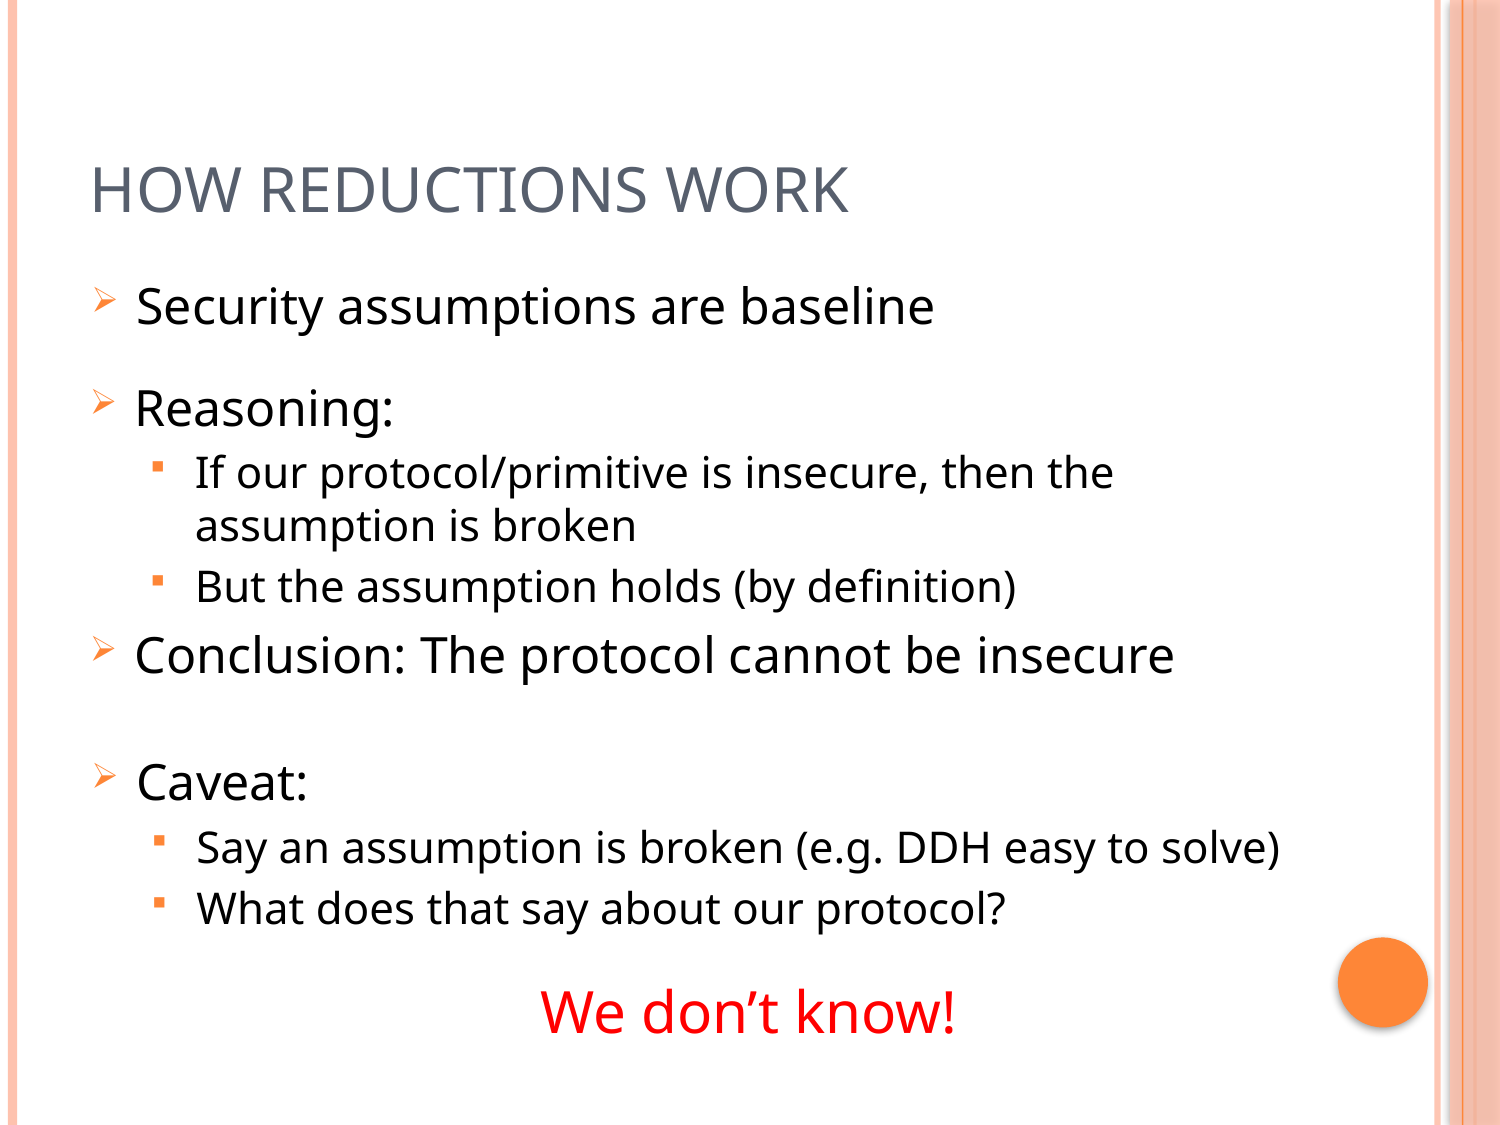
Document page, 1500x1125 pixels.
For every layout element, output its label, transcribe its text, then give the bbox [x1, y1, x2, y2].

title How reductions work [75, 45, 1300, 233]
list Reasoning: If our protocol/primitive is insecure, then the assumption is broken But the assumption holds (by definition) Conclusion: The protocol cannot be insecure [75, 368, 1300, 705]
text_box We don’t know! [525, 967, 975, 1053]
text_box Security assumptions are baseline [76, 267, 1302, 358]
text_box Caveat: Say an assumption is broken (e.g. DDH easy to solve) What does that say about our protocol? [76, 743, 1302, 965]
